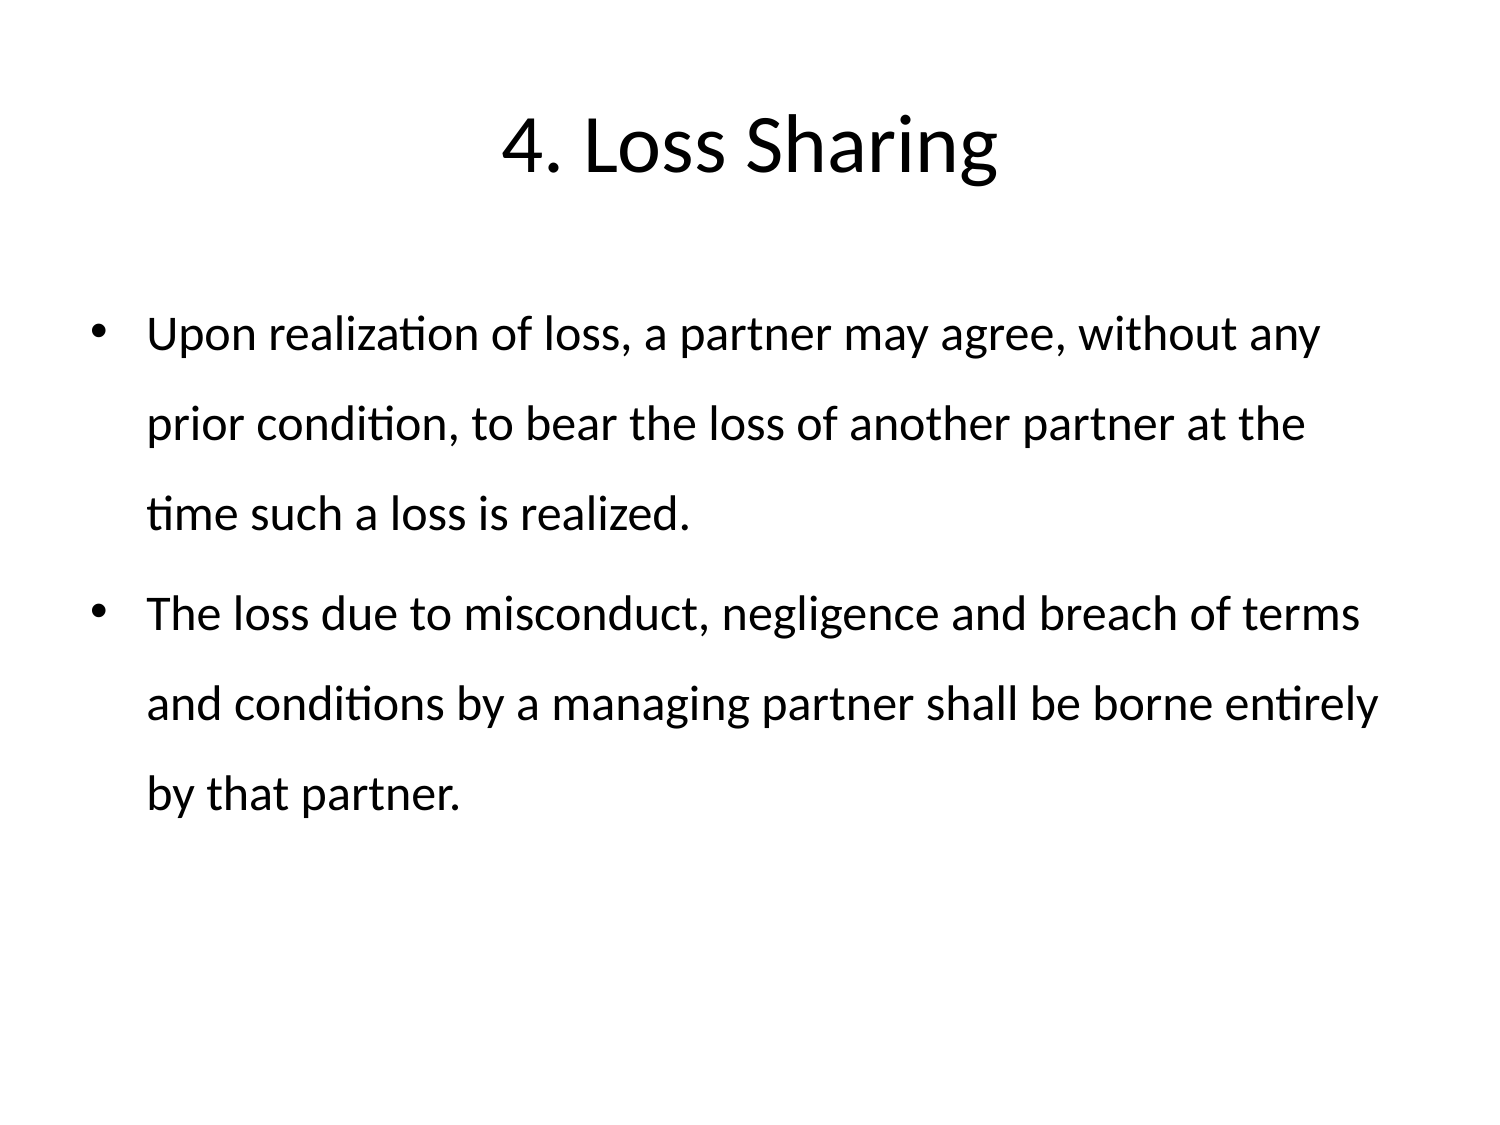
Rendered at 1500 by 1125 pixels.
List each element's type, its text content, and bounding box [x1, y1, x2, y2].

title 4. Loss Sharing [75, 45, 1425, 233]
list Upon realization of loss, a partner may agree, without any prior condition, to bear the loss of another partner at the time such a loss is realized. The loss due to misconduct, negligence and breach of terms and conditions by a managing partner shall be borne entirely by that partner. [75, 262, 1425, 1005]
